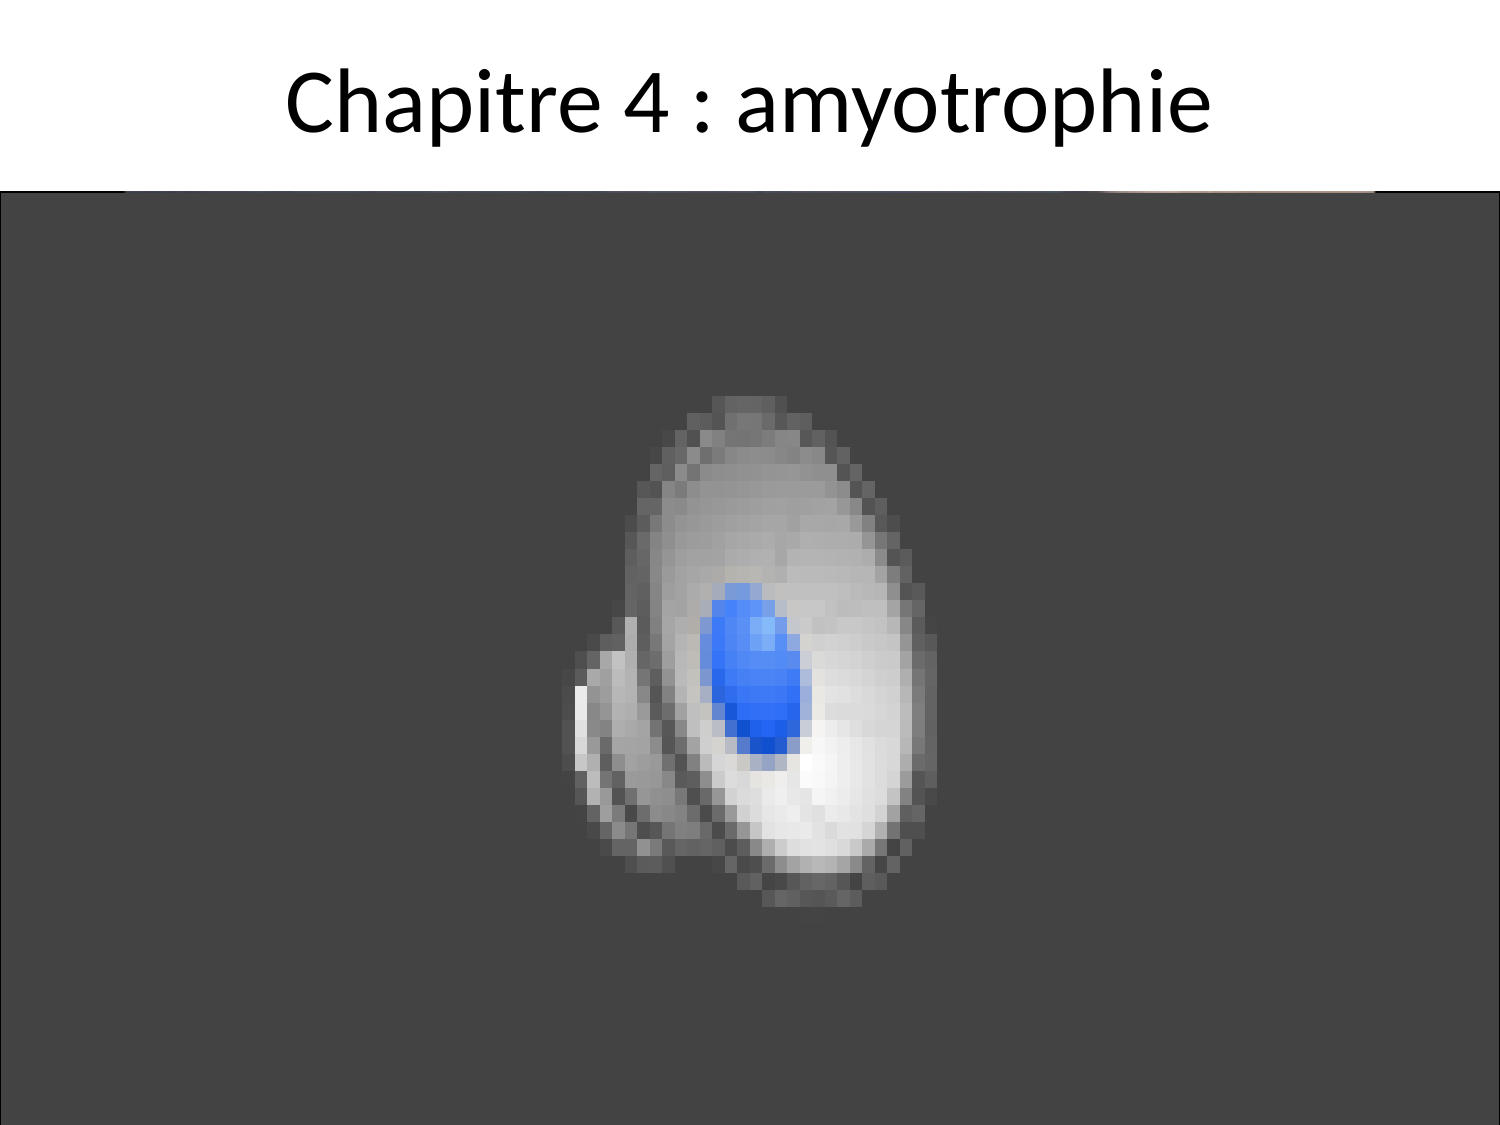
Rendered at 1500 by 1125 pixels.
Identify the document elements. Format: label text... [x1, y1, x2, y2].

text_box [0, 191, 1500, 1125]
title Chapitre 4 : amyotrophie [112, 0, 1388, 190]
